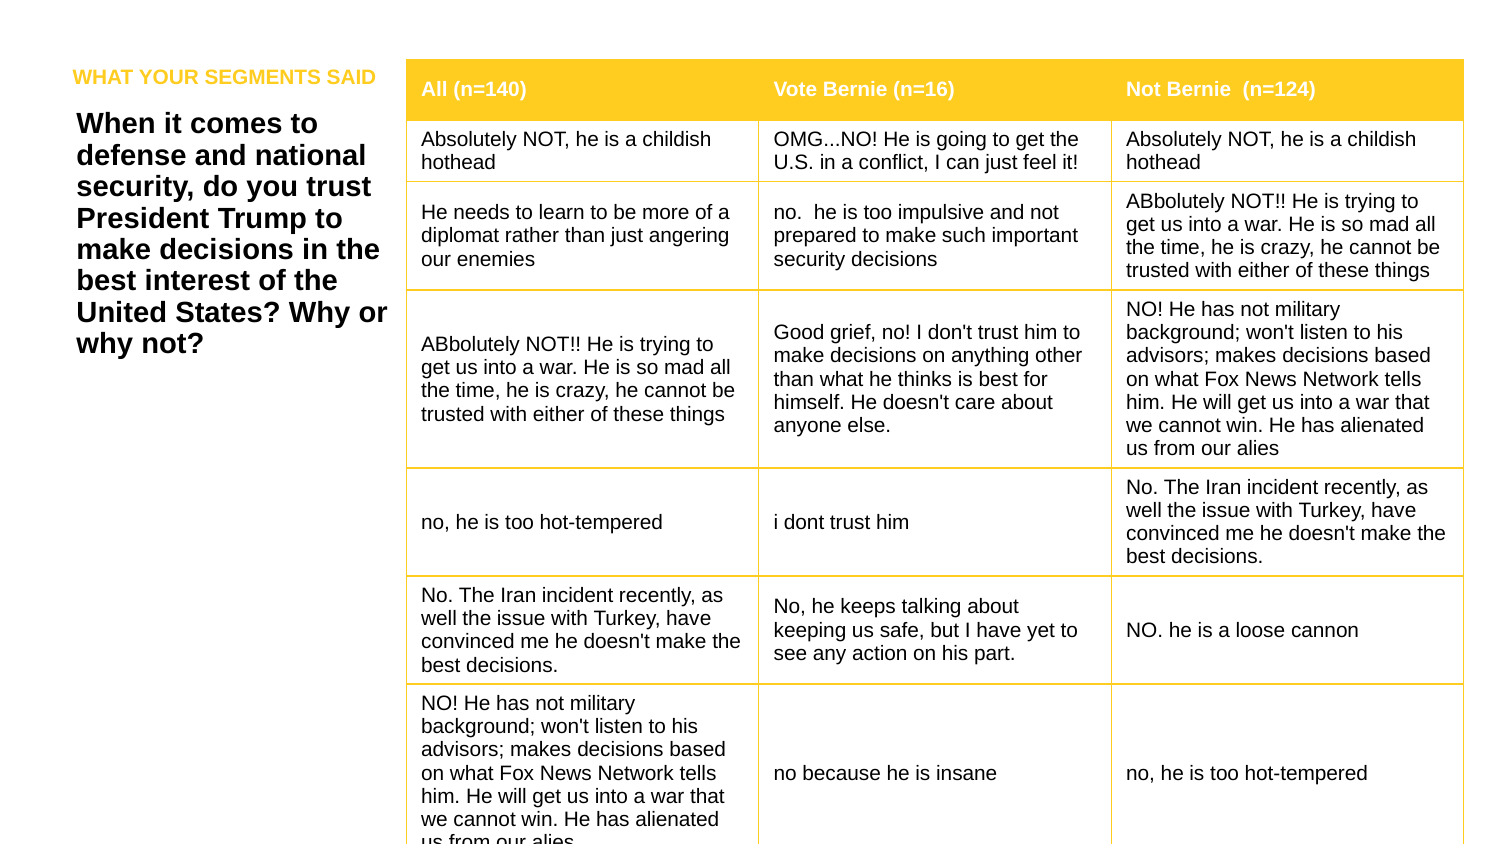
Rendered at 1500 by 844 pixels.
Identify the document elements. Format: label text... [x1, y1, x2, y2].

list WHAT YOUR SEGMENTS SAID [57, 59, 406, 102]
table_cell Absolutely NOT, he is a childish hothead [1112, 121, 1463, 181]
table_cell No. The Iran incident recently, as well the issue with Turkey, have convinced me he doesn't make the best decisions. [407, 577, 758, 683]
table_header Vote Bernie (n=16) [759, 60, 1111, 120]
table_cell OMG...NO! He is going to get the U.S. in a conflict, I can just feel it! [759, 121, 1111, 181]
table_cell no, he is too hot-tempered [1112, 685, 1463, 844]
table_cell no, he is too hot-tempered [407, 469, 758, 575]
table_header Not Bernie (n=124) [1112, 60, 1463, 120]
table_cell NO! He has not military background; won't listen to his advisors; makes decisions based on what Fox News Network tells him. He will get us into a war that we cannot win. He has alienated us from our alies [407, 685, 758, 844]
table_cell NO! He has not military background; won't listen to his advisors; makes decisions based on what Fox News Network tells him. He will get us into a war that we cannot win. He has alienated us from our alies [1112, 291, 1463, 467]
table_cell Absolutely NOT, he is a childish hothead [407, 121, 758, 181]
table_cell no. he is too impulsive and not prepared to make such important security decisions [759, 182, 1111, 289]
table_cell No. The Iran incident recently, as well the issue with Turkey, have convinced me he doesn't make the best decisions. [1112, 469, 1463, 575]
table_cell NO. he is a loose cannon [1112, 577, 1463, 683]
table_cell no because he is insane [759, 685, 1111, 844]
table_cell ABbolutely NOT!! He is trying to get us into a war. He is so mad all the time, he is crazy, he cannot be trusted with either of these things [1112, 182, 1463, 289]
table_cell He needs to learn to be more of a diplomat rather than just angering our enemies [407, 182, 758, 289]
list When it comes to defense and national security, do you trust President Trump to make decisions in the best interest of the United States? Why or why not? [61, 102, 406, 763]
table_cell ABbolutely NOT!! He is trying to get us into a war. He is so mad all the time, he is crazy, he cannot be trusted with either of these things [407, 291, 758, 467]
table_header All (n=140) [407, 60, 758, 120]
table_cell Good grief, no! I don't trust him to make decisions on anything other than what he thinks is best for himself. He doesn't care about anyone else. [759, 291, 1111, 467]
table_cell No, he keeps talking about keeping us safe, but I have yet to see any action on his part. [759, 577, 1111, 683]
table_cell i dont trust him [759, 469, 1111, 575]
